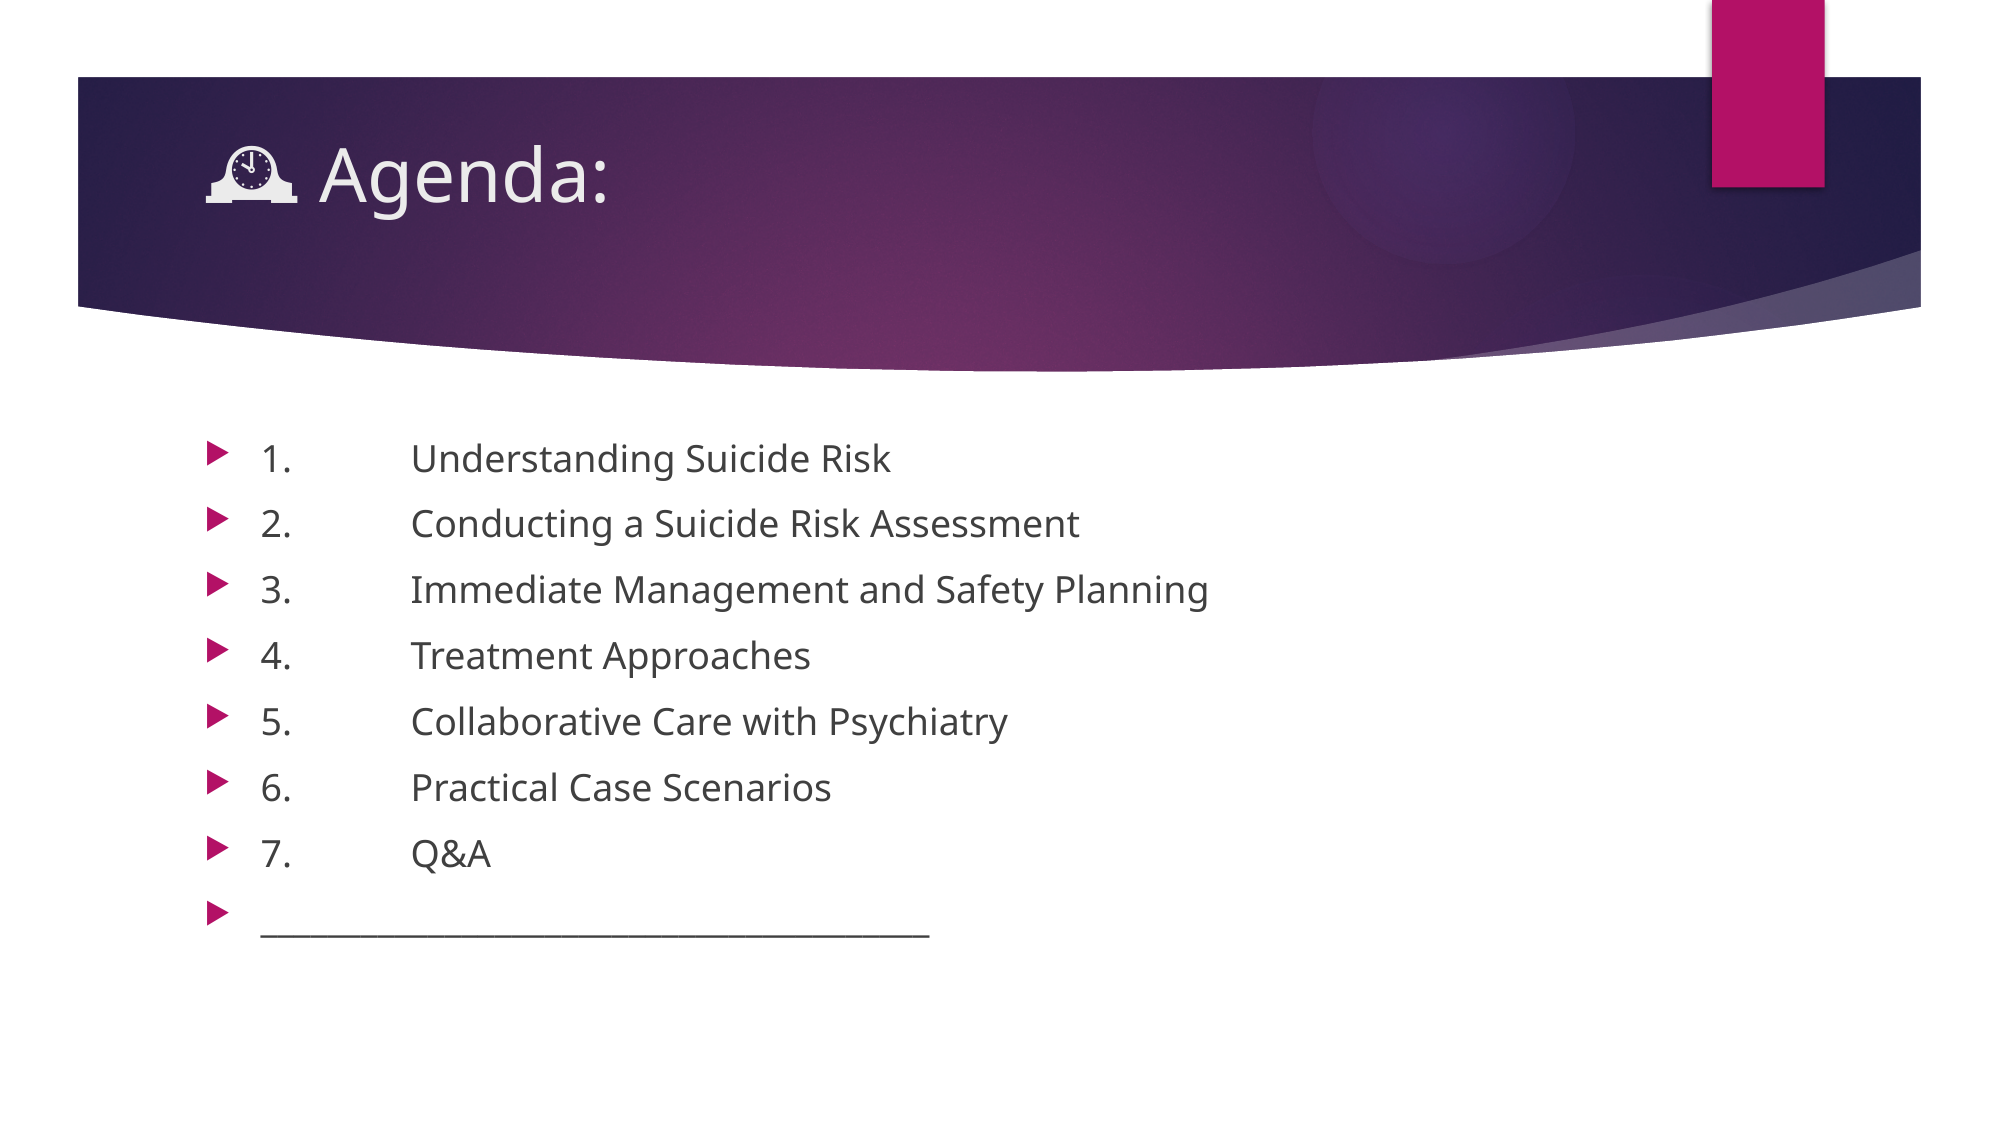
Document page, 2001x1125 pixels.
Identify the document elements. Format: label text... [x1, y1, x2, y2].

title 🕰️ Agenda: [189, 159, 1627, 276]
list 1. Understanding Suicide Risk 2. Conducting a Suicide Risk Assessment 3. Immediate Management and Safety Planning 4. Treatment Approaches 5. Collaborative Care with Psychiatry 6. Practical Case Scenarios 7. Q&A ________________________________________ [189, 427, 1638, 988]
